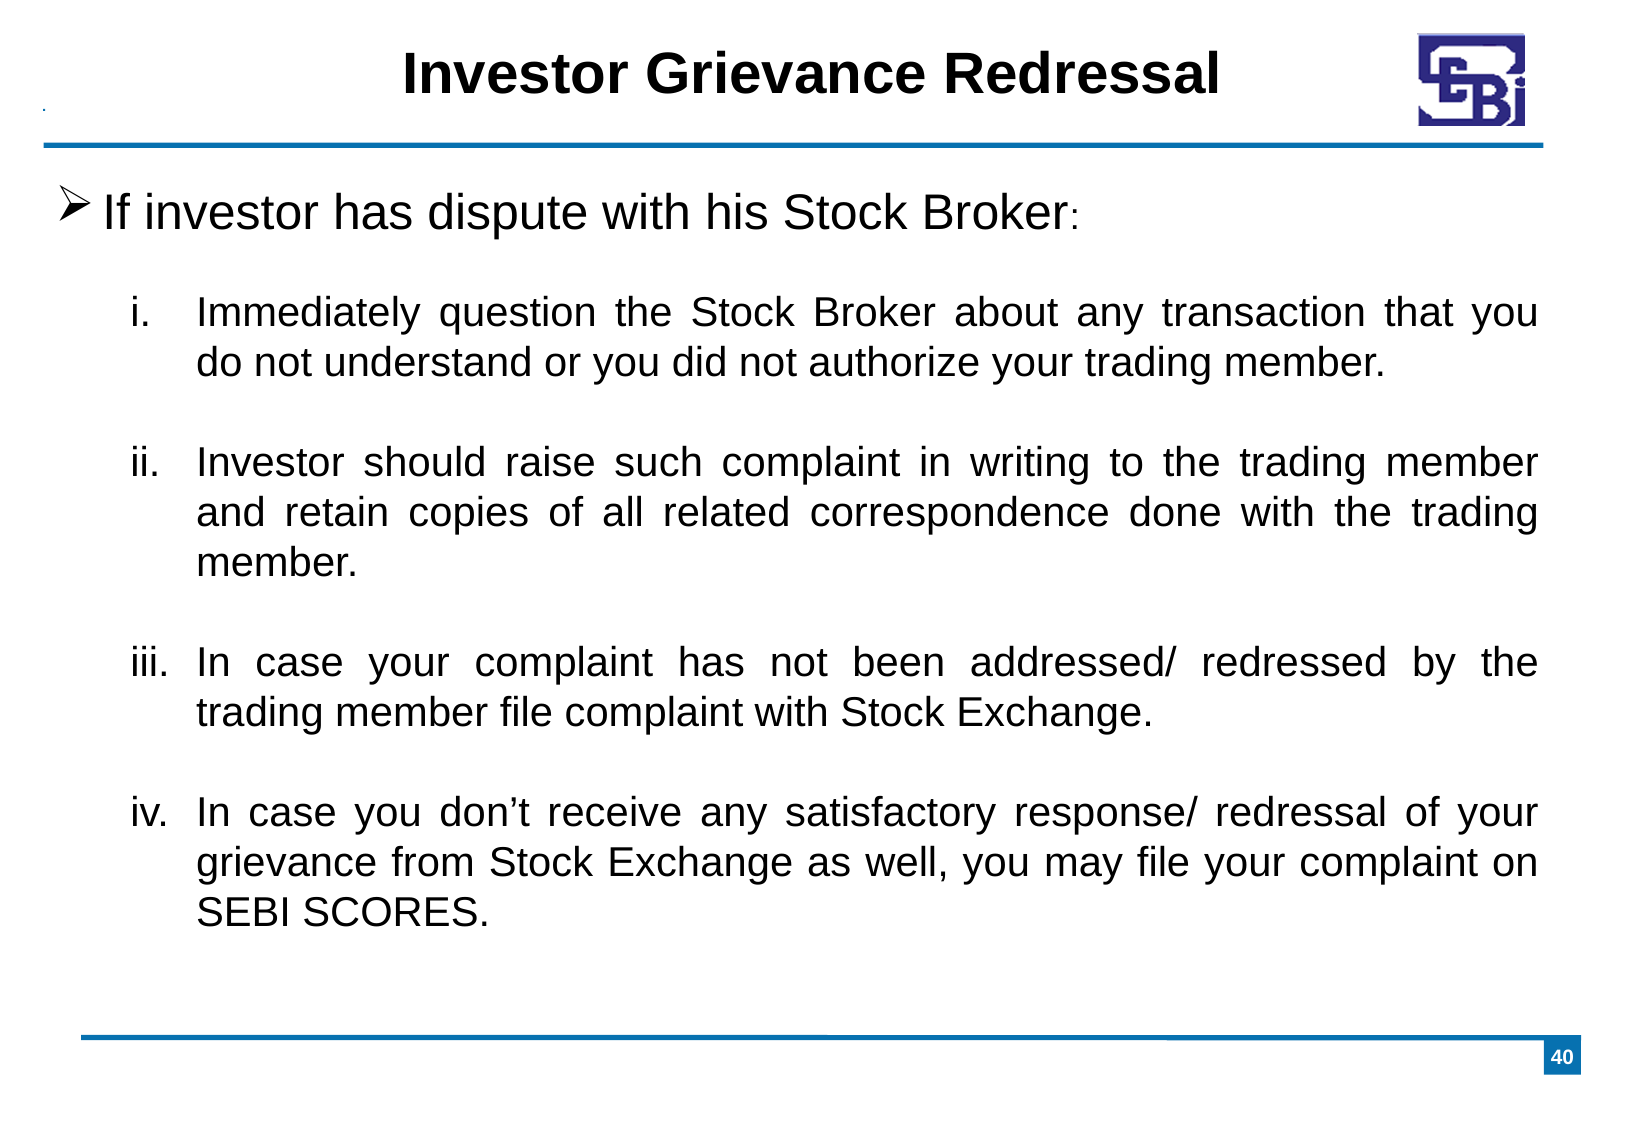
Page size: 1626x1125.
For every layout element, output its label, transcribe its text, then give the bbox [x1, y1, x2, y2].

text_box Investor Grievance Redressal [81, 14, 1544, 126]
text_box 40 [1543, 1037, 1581, 1075]
text_box If investor has dispute with his Stock Broker: Immediately question the Stock Broker about any transaction that you do not understand or you did not authorize your trading member. Investor should raise such complaint in writing to the trading member and retain copies of all related correspondence done with the trading member. In case your complaint has not been addressed/ redressed by the trading member file complaint with Stock Exchange. In case you don’t receive any satisfactory response/ redressal of your grievance from Stock Exchange as well, you may file your complaint on SEBI SCORES. [40, 172, 1555, 1038]
picture [1416, 32, 1525, 126]
